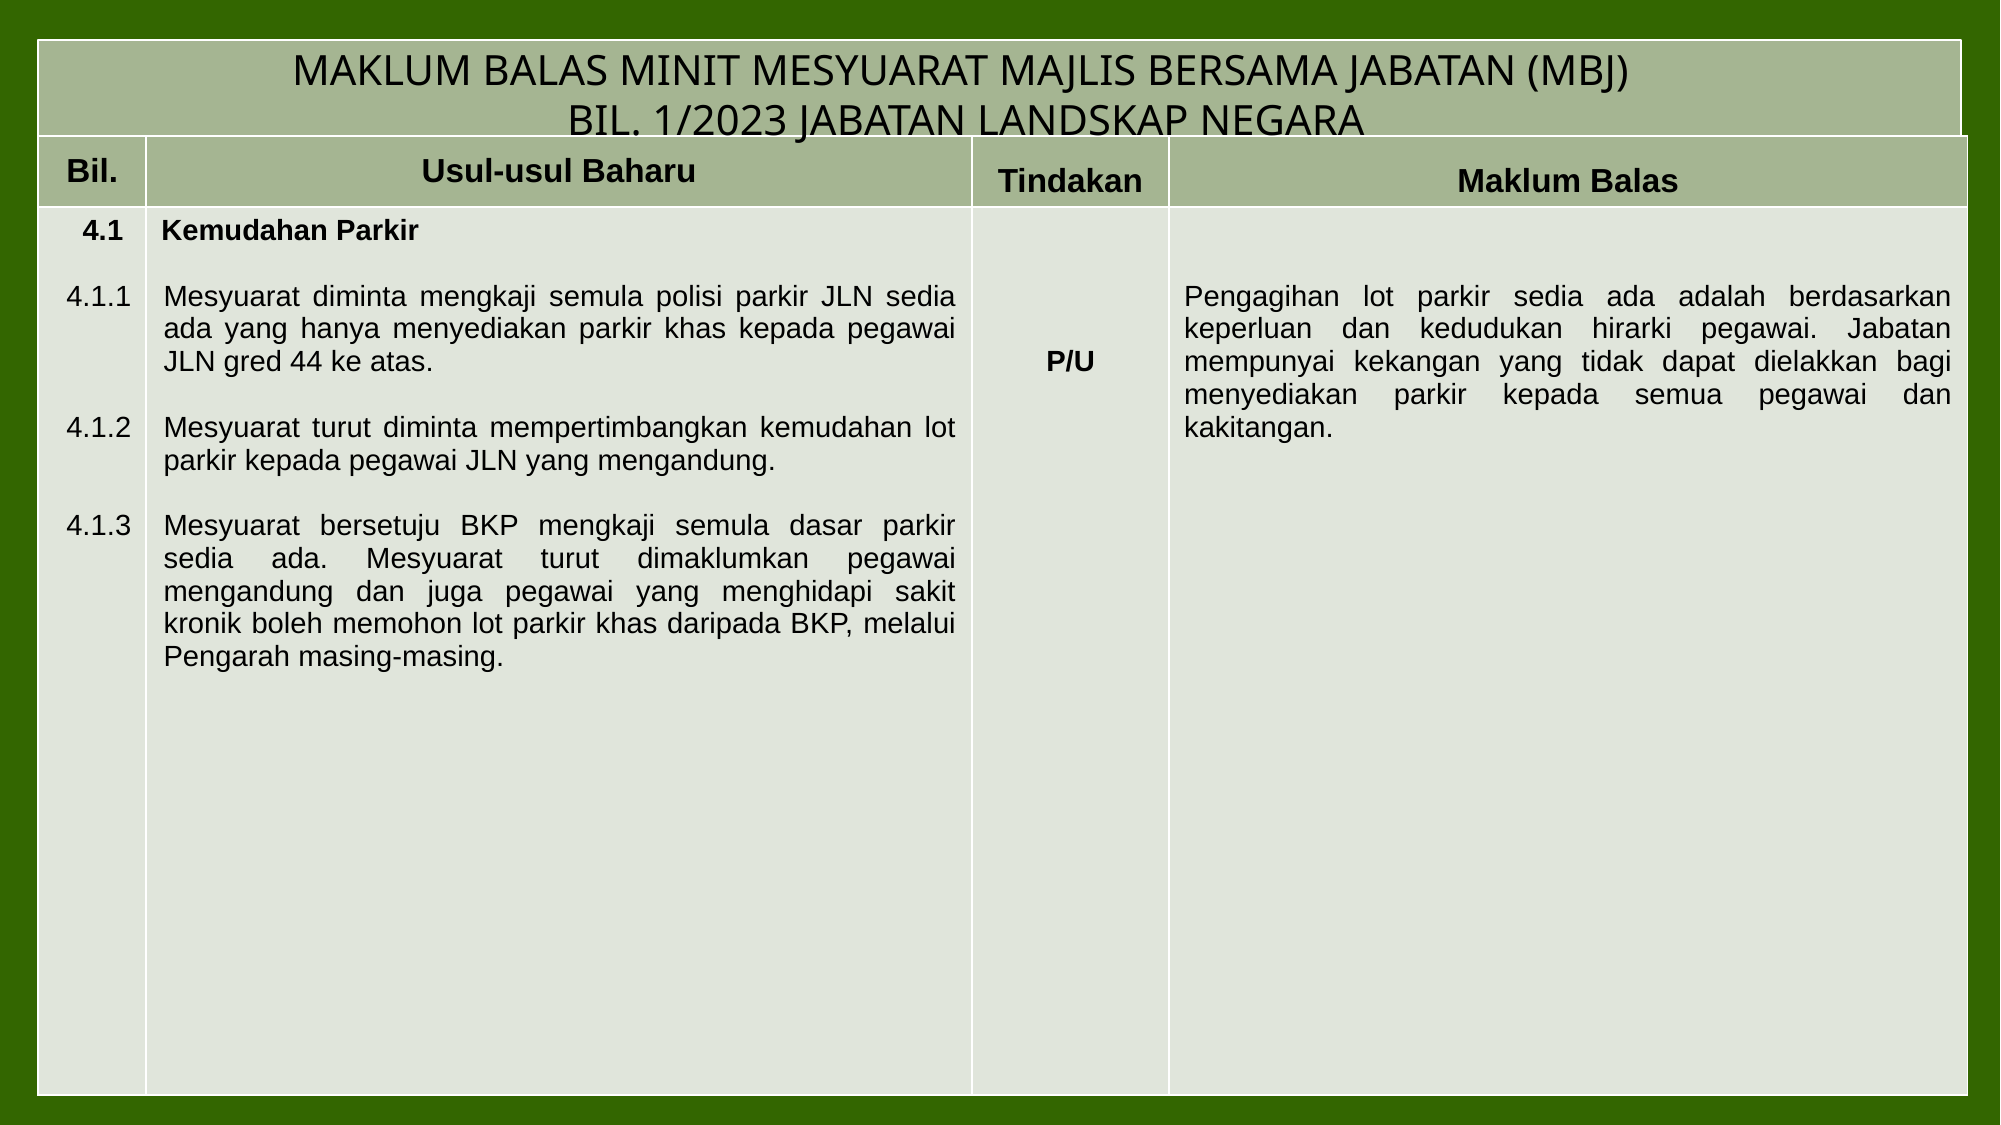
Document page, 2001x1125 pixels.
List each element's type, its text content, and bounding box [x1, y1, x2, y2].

table_header Usul-usul Baharu [147, 152, 971, 206]
table_cell Kemudahan Parkir Mesyuarat diminta mengkaji semula polisi parkir JLN sedia ada yang hanya menyediakan parkir khas kepada pegawai JLN gred 44 ke atas. Mesyuarat turut diminta mempertimbangkan kemudahan lot parkir kepada pegawai JLN yang mengandung. Mesyuarat bersetuju BKP mengkaji semula dasar parkir sedia ada. Mesyuarat turut dimaklumkan pegawai mengandung dan juga pegawai yang menghidapi sakit kronik boleh memohon lot parkir khas daripada BKP, melalui Pengarah masing-masing. [147, 208, 971, 1094]
table_header Bil. [39, 137, 145, 206]
table_cell P/U [973, 208, 1168, 1094]
table_header Maklum Balas [1170, 137, 1967, 206]
table_cell 4.1 4.1.1 4.1.2 4.1.3 [39, 208, 145, 1094]
table_header Tindakan [973, 152, 1168, 206]
table_cell Pengagihan lot parkir sedia ada adalah berdasarkan keperluan dan kedudukan hirarki pegawai. Jabatan mempunyai kekangan yang tidak dapat dielakkan bagi menyediakan parkir kepada semua pegawai dan kakitangan. [1170, 208, 1967, 1094]
text_box MAKLUM BALAS MINIT MESYUARAT MAJLIS BERSAMA JABATAN (MBJ) BIL. 1/2023 JABATAN LANDSKAP NEGARA [68, 36, 1864, 152]
